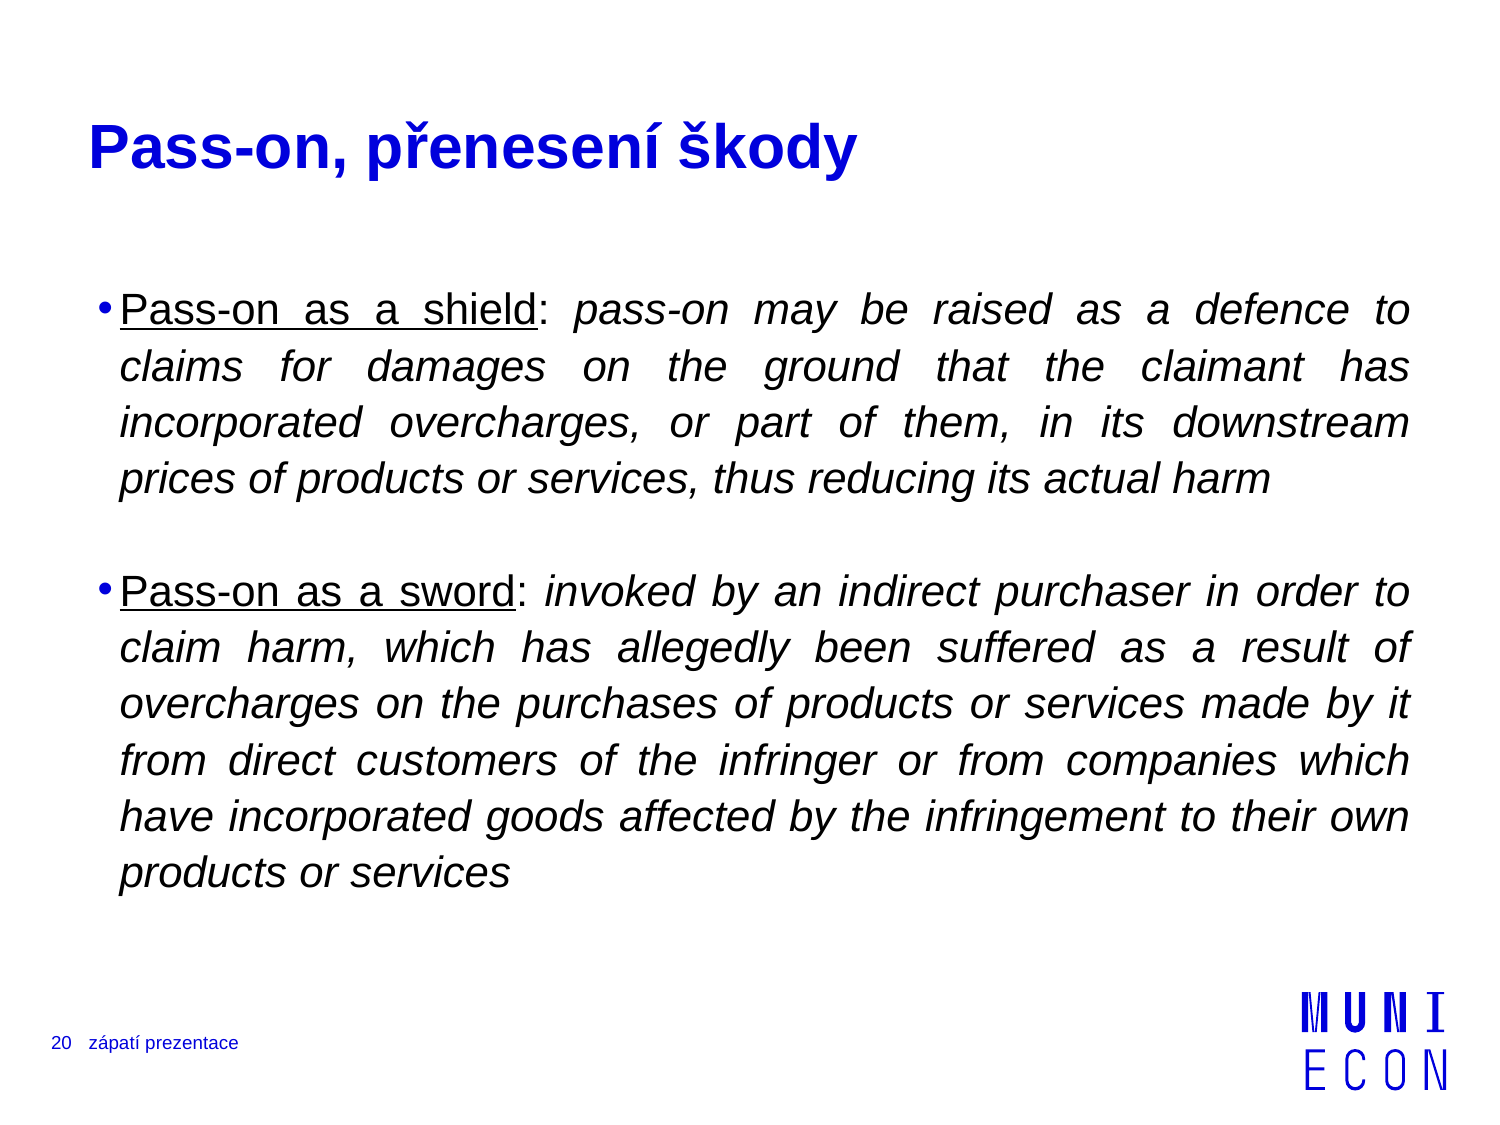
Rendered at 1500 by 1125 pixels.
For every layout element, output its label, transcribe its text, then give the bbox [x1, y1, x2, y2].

title Pass-on, přenesení škody [88, 118, 1412, 193]
list Pass-on as a shield: pass-on may be raised as a defence to claims for damages on the ground that the claimant has incorporated overcharges, or part of them, in its downstream prices of products or services, thus reducing its actual harm Pass-on as a sword: invoked by an indirect purchaser in order to claim harm, which has allegedly been suffered as a result of overcharges on the purchases of products or services made by it from direct customers of the infringer or from companies which have incorporated goods affected by the infringement to their own products or services [88, 277, 1412, 957]
slide_number 20 [50, 1021, 82, 1063]
footer zápatí prezentace [88, 1021, 1063, 1063]
